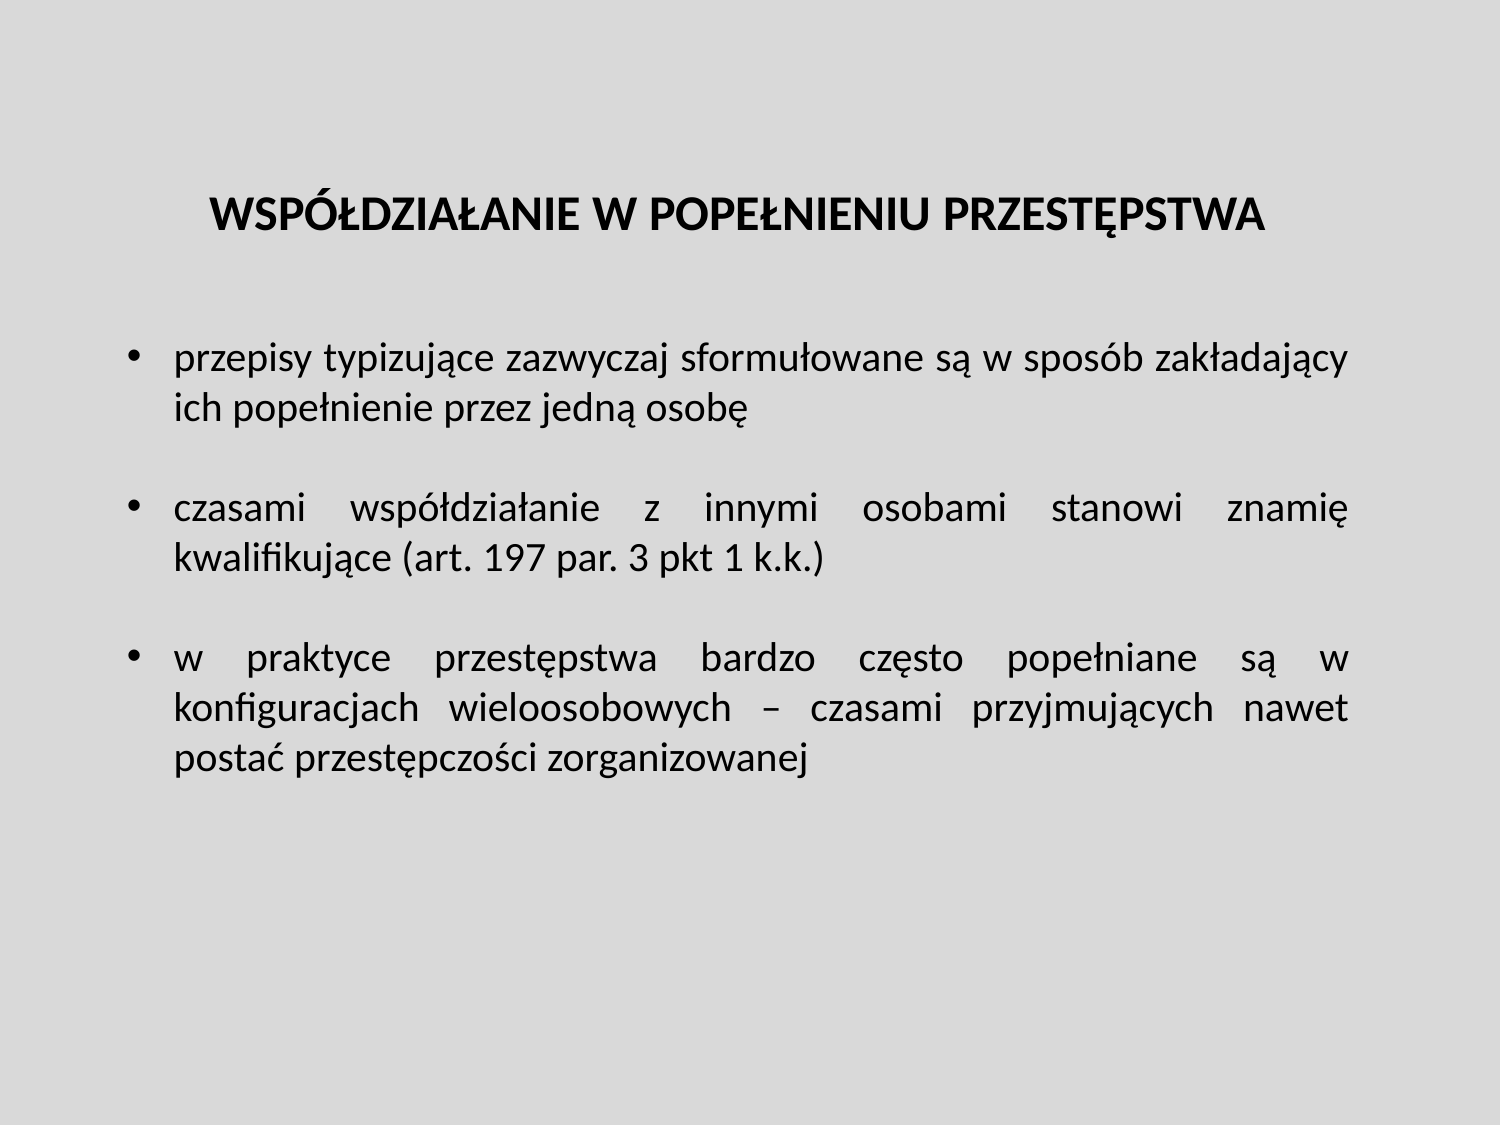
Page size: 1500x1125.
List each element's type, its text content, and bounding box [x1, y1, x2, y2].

text_box WSPÓŁDZIAŁANIE W POPEŁNIENIU PRZESTĘPSTWA przepisy typizujące zazwyczaj sformułowane są w sposób zakładający ich popełnienie przez jedną osobę czasami współdziałanie z innymi osobami stanowi znamię kwalifikujące (art. 197 par. 3 pkt 1 k.k.) w praktyce przestępstwa bardzo często popełniane są w konfiguracjach wieloosobowych – czasami przyjmujących nawet postać przestępczości zorganizowanej [112, 172, 1365, 968]
